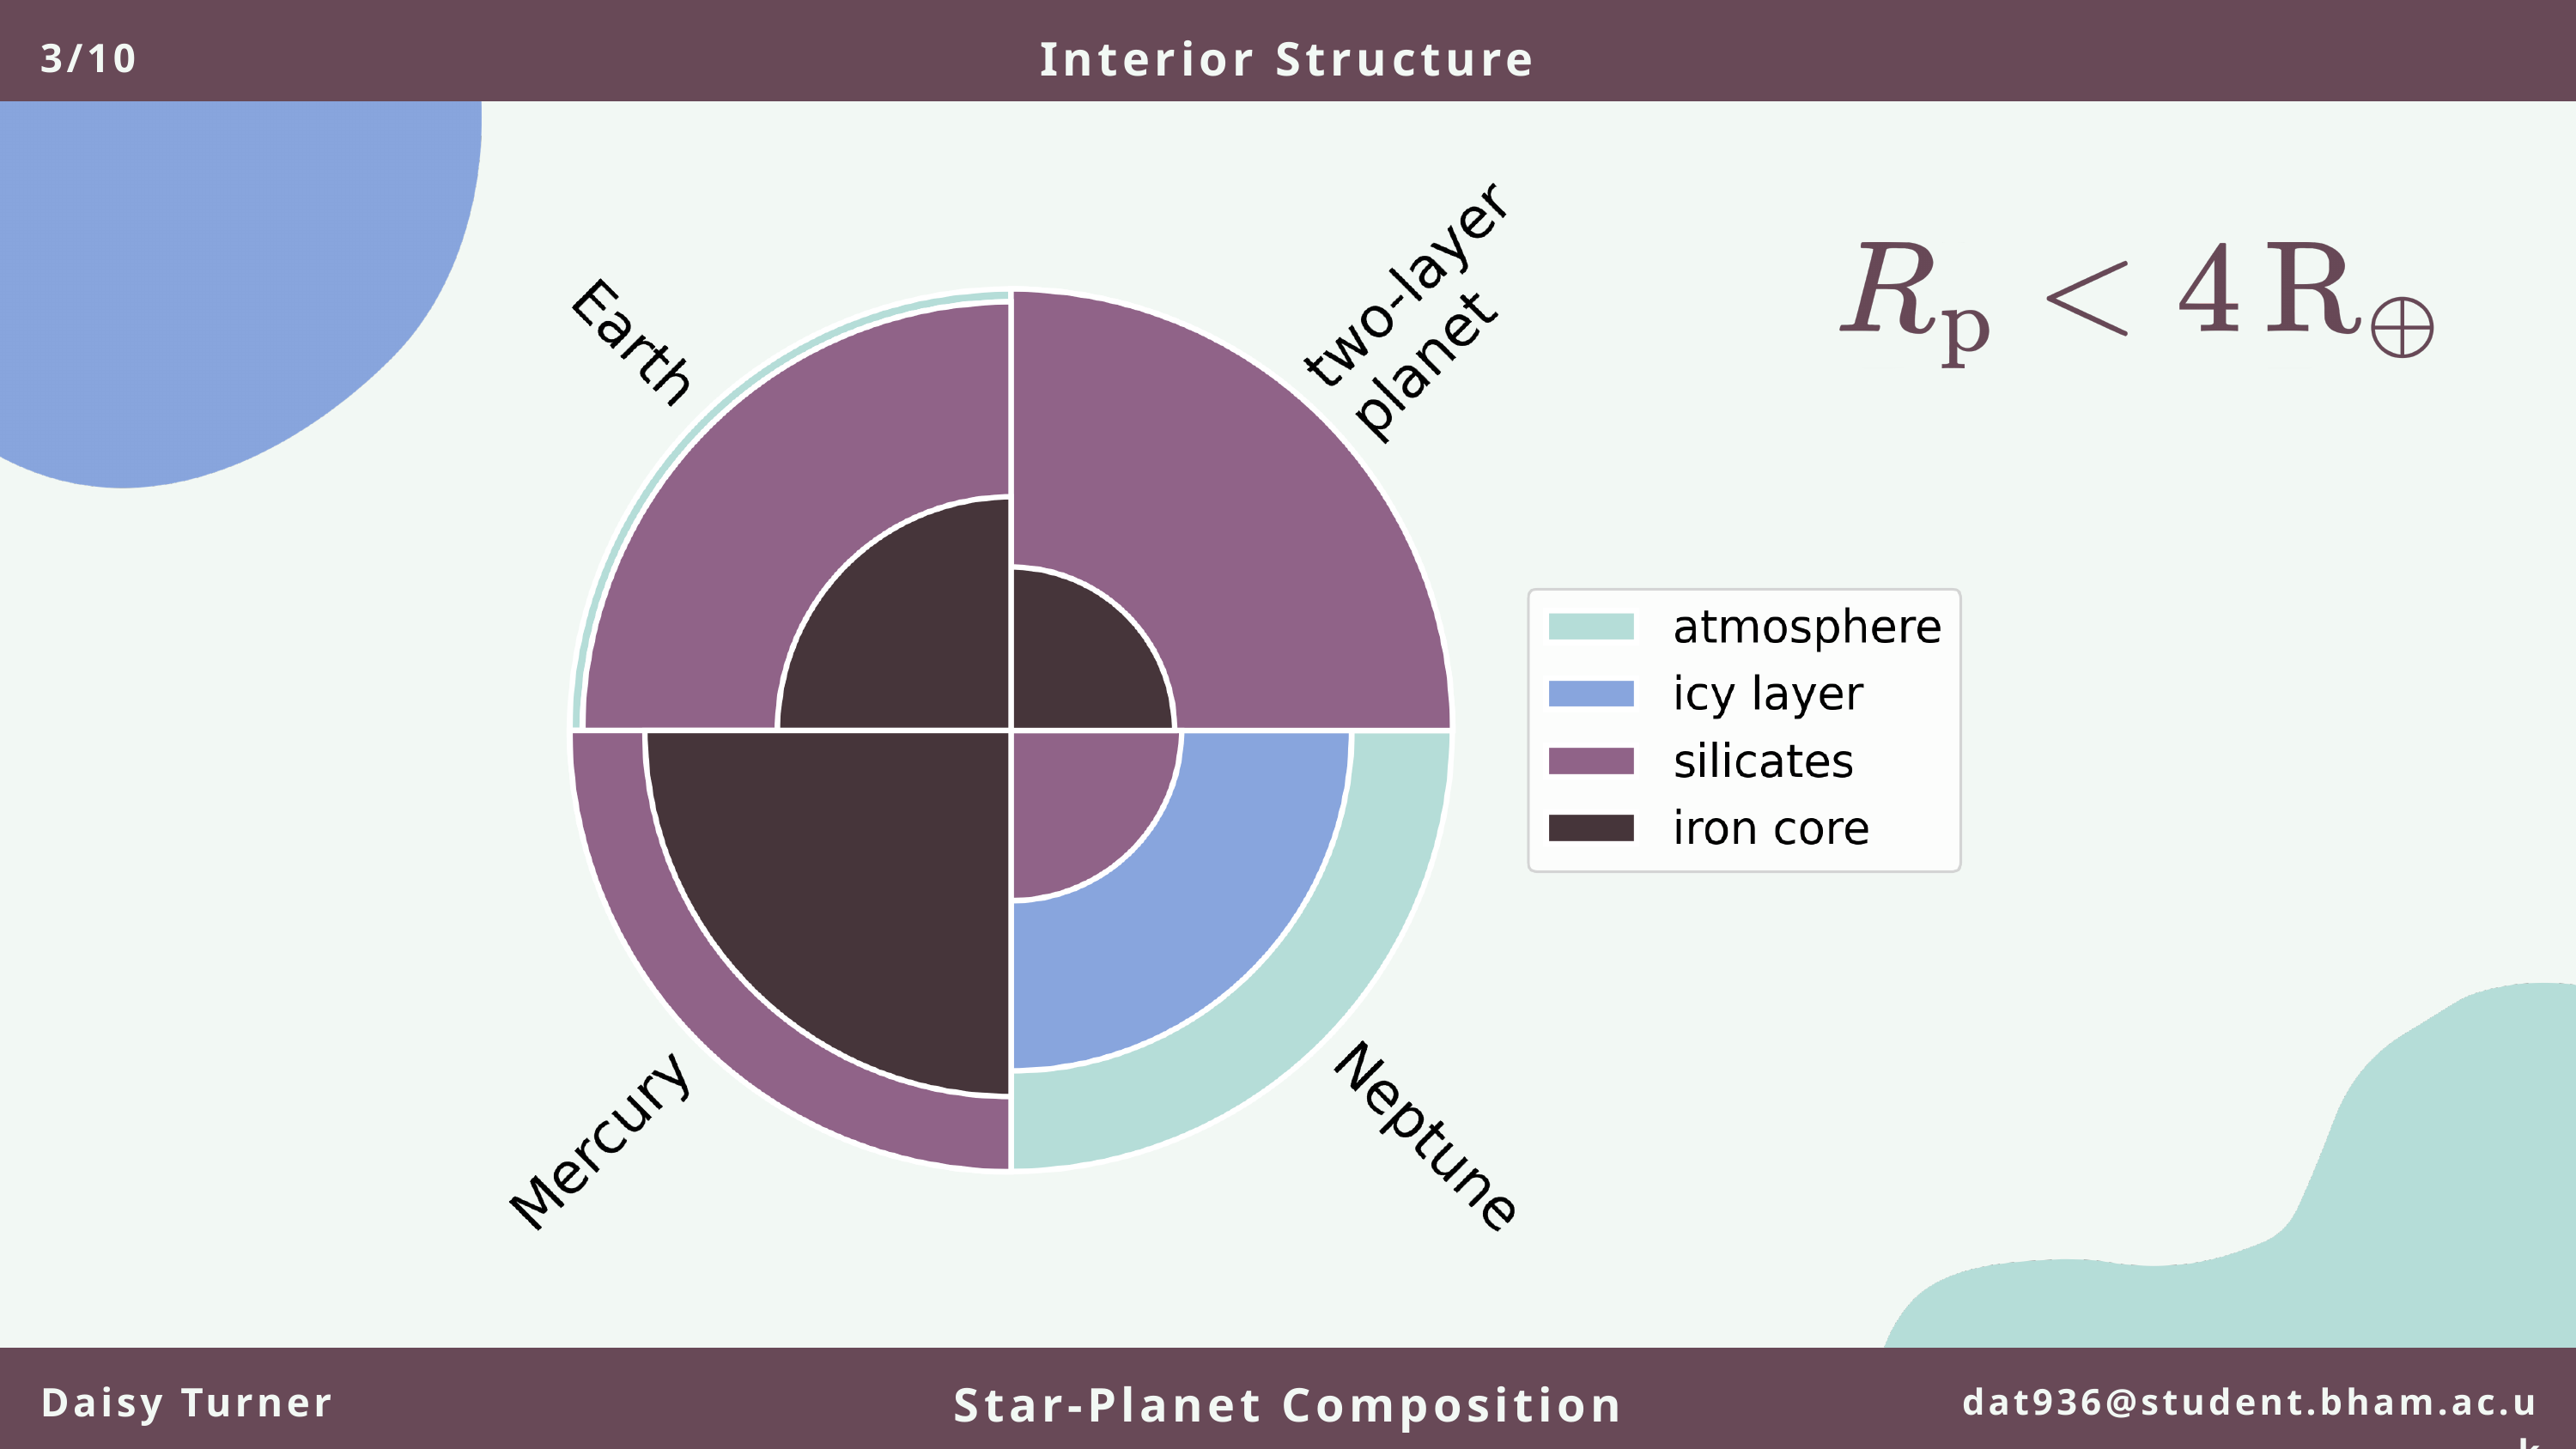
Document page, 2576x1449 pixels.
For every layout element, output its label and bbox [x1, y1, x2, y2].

text_box [1869, 980, 2576, 1346]
text_box [0, 0, 2576, 101]
text_box [1990, 242, 2446, 368]
text_box [0, 1347, 2576, 1449]
text_box [0, 111, 513, 627]
picture [362, 167, 1986, 1260]
